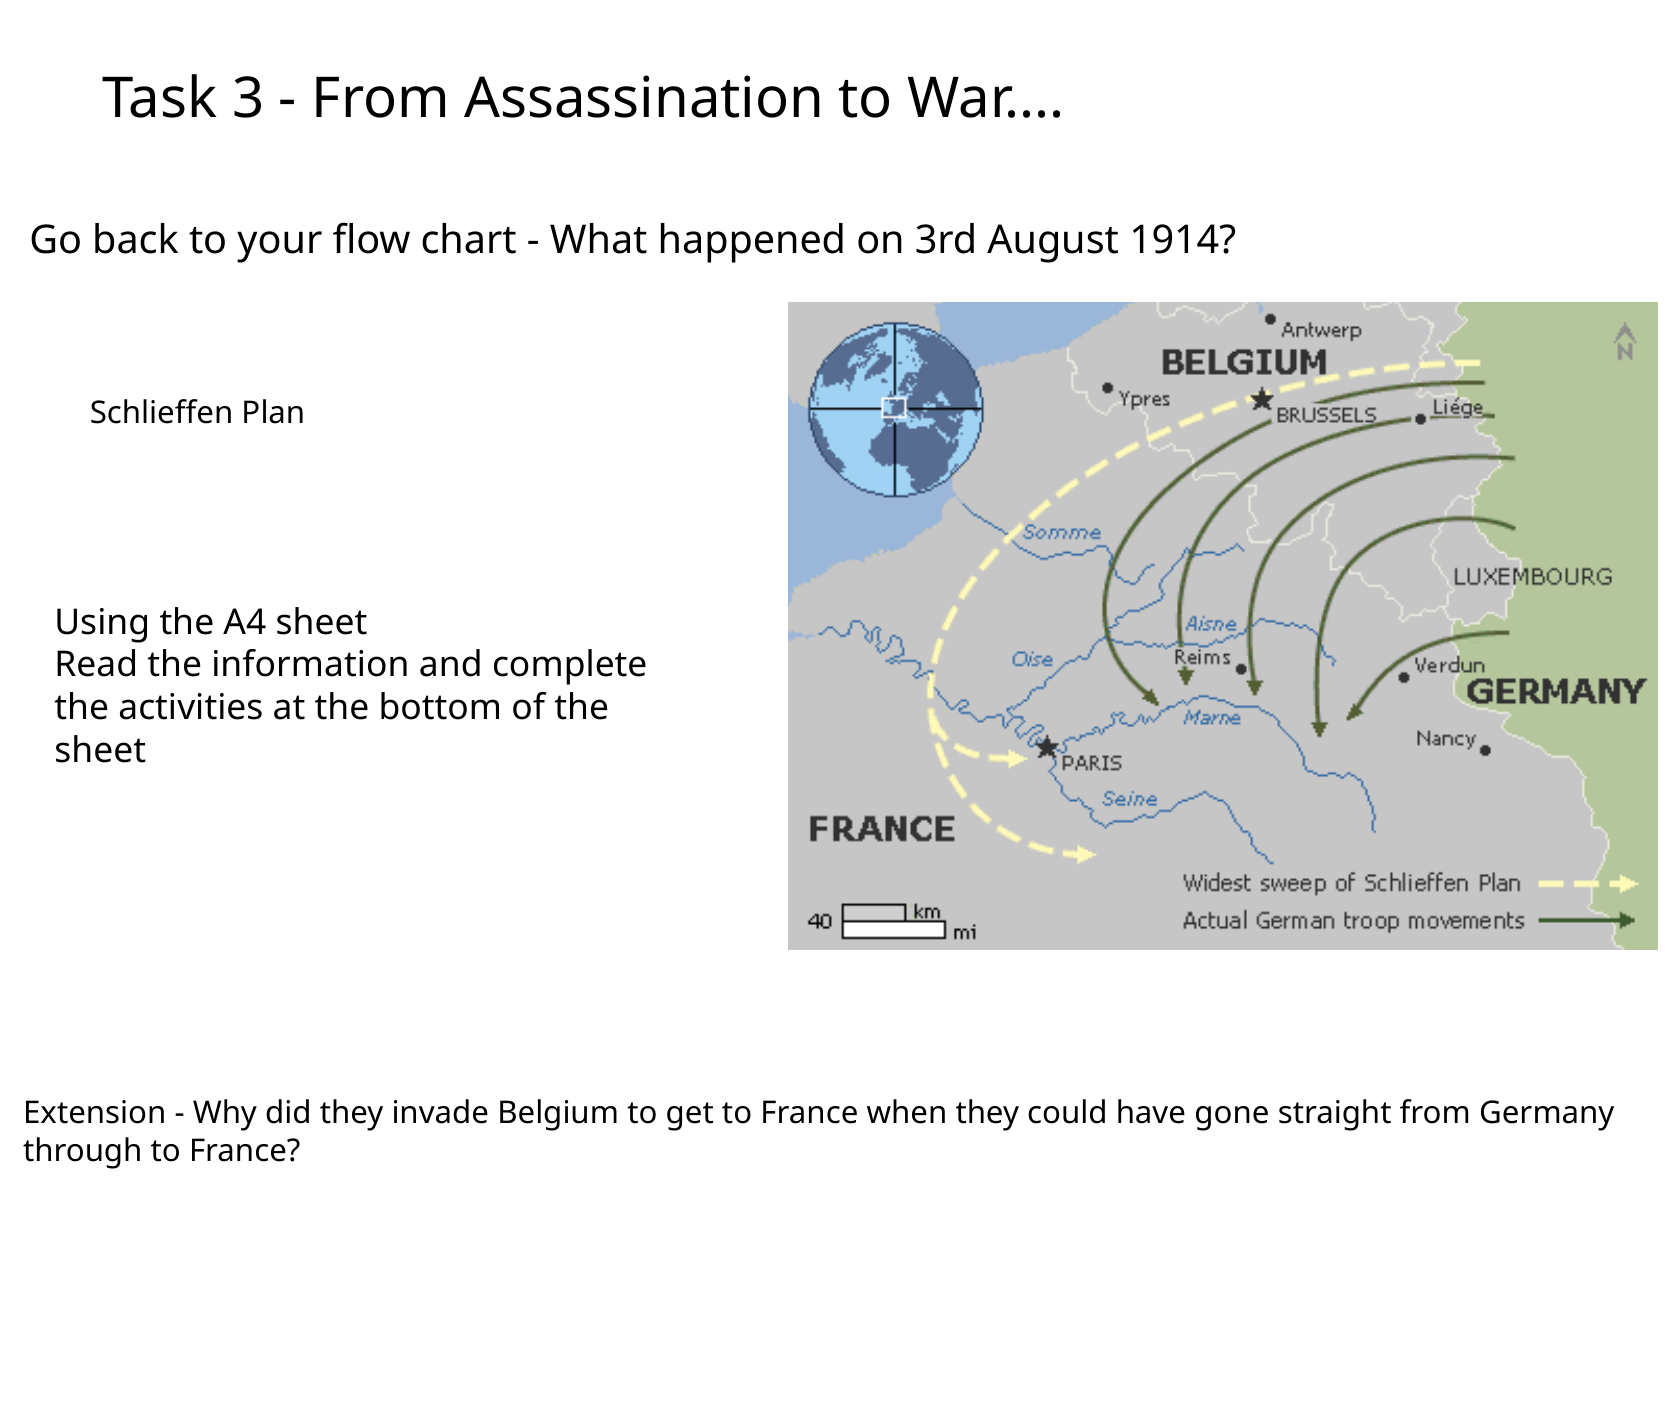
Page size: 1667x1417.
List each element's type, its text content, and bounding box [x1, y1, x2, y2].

text_box Task 3 - From Assassination to War.... [87, 54, 1365, 137]
text_box Using the A4 sheet Read the information and complete the activities at the bottom of the sheet [39, 591, 700, 777]
text_box Schlieffen Plan [75, 385, 582, 438]
picture [788, 302, 1658, 950]
text_box Extension - Why did they invade Belgium to get to France when they could have gone straight from Germany through to France? [8, 1085, 1636, 1175]
text_box Go back to your flow chart - What happened on 3rd August 1914? [14, 206, 1609, 269]
